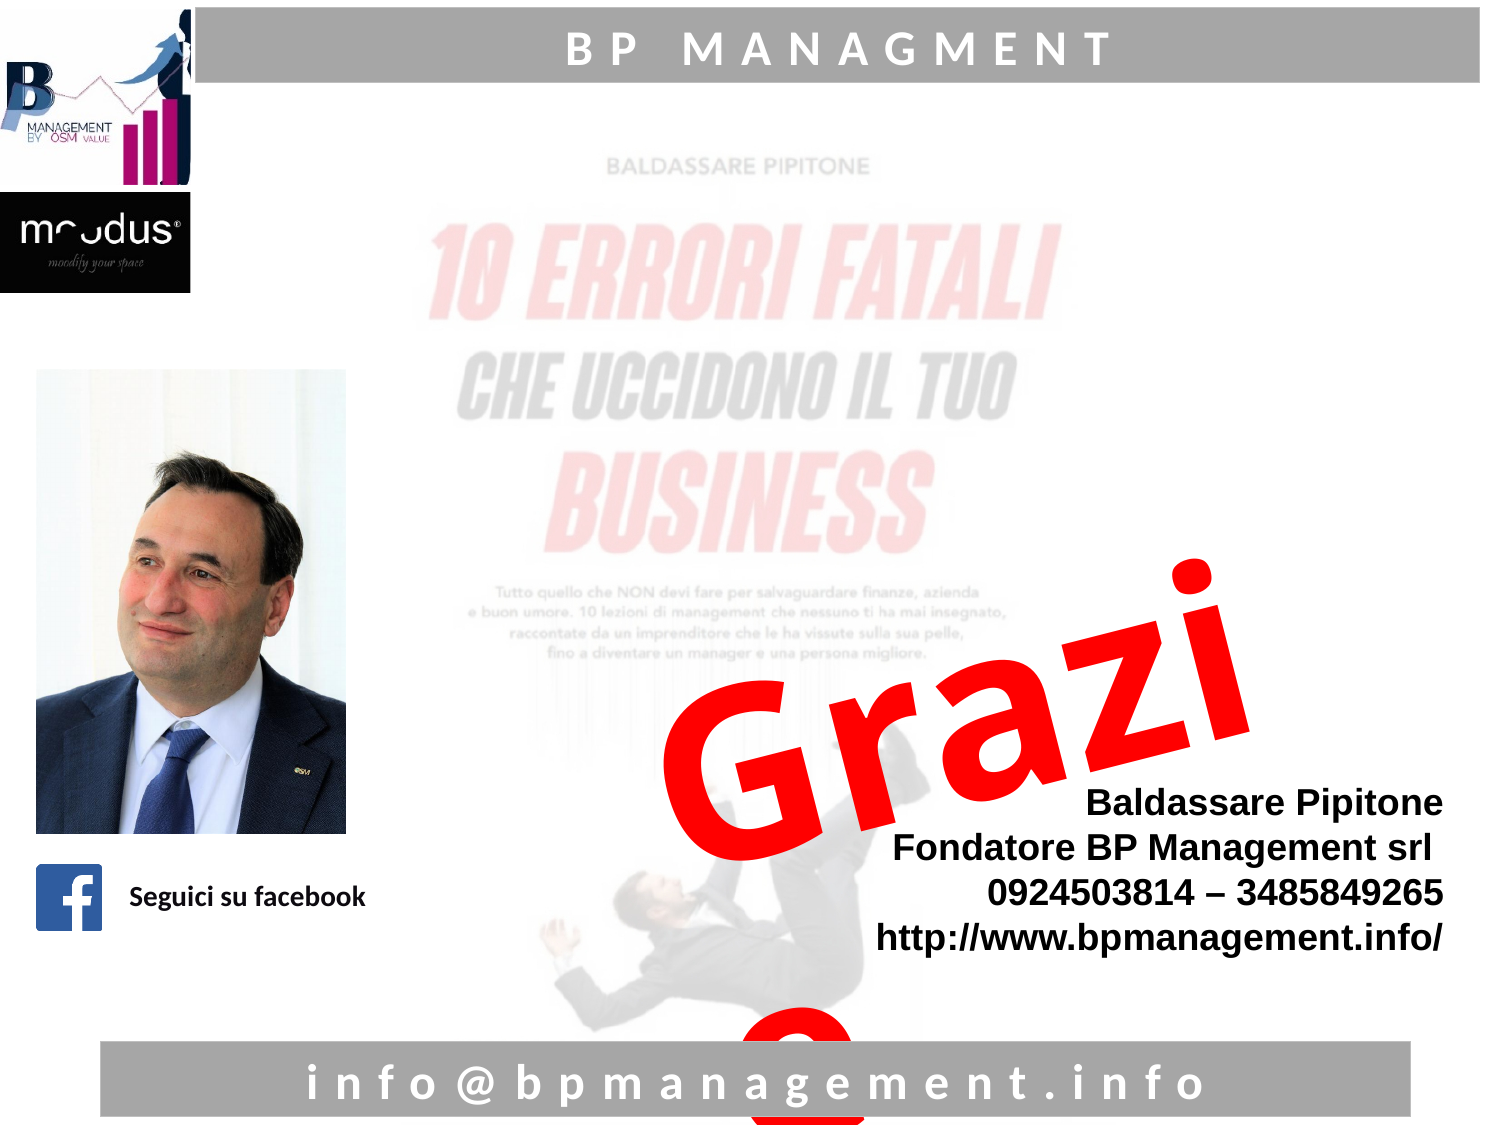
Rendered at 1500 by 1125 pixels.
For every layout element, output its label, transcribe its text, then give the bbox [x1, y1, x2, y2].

picture [0, 9, 191, 185]
picture [401, 129, 1118, 1125]
text_box Seguici su facebook [114, 869, 401, 920]
picture [0, 192, 191, 294]
text_box Grazie [1118, 468, 1430, 1045]
text_box BP MANAGMENT [195, 7, 1480, 83]
text_box info@bpmanagement.info [100, 1041, 401, 1117]
text_box info@bpmanagement.info [1118, 1041, 1411, 1117]
picture [36, 369, 346, 834]
picture [36, 864, 103, 931]
text_box Baldassare Pipitone Fondatore BP Management srl 0924503814 – 3485849265 http://www.bpmanagement.info/ [1361, 771, 1459, 966]
